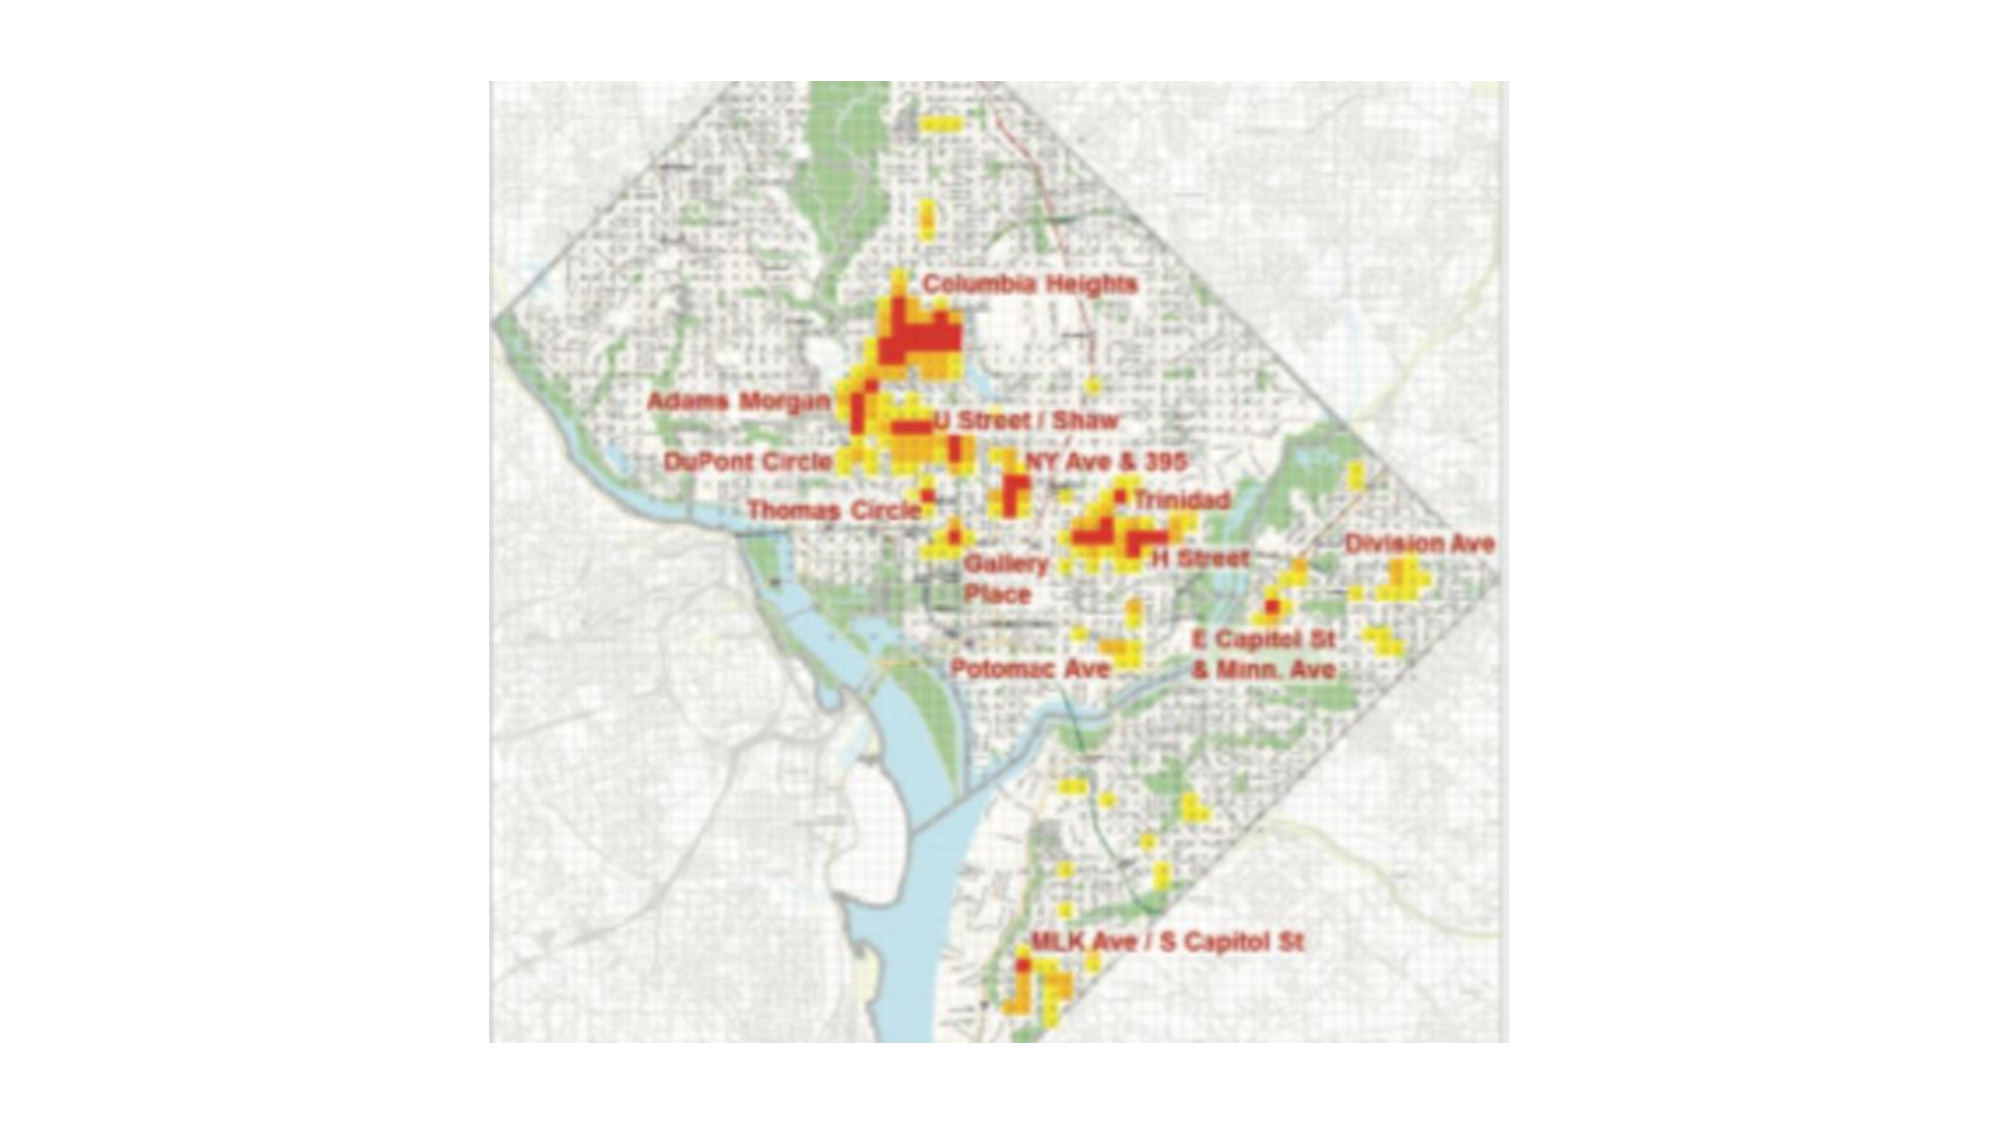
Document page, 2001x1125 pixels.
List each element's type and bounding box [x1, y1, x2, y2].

picture [489, 81, 1511, 1043]
